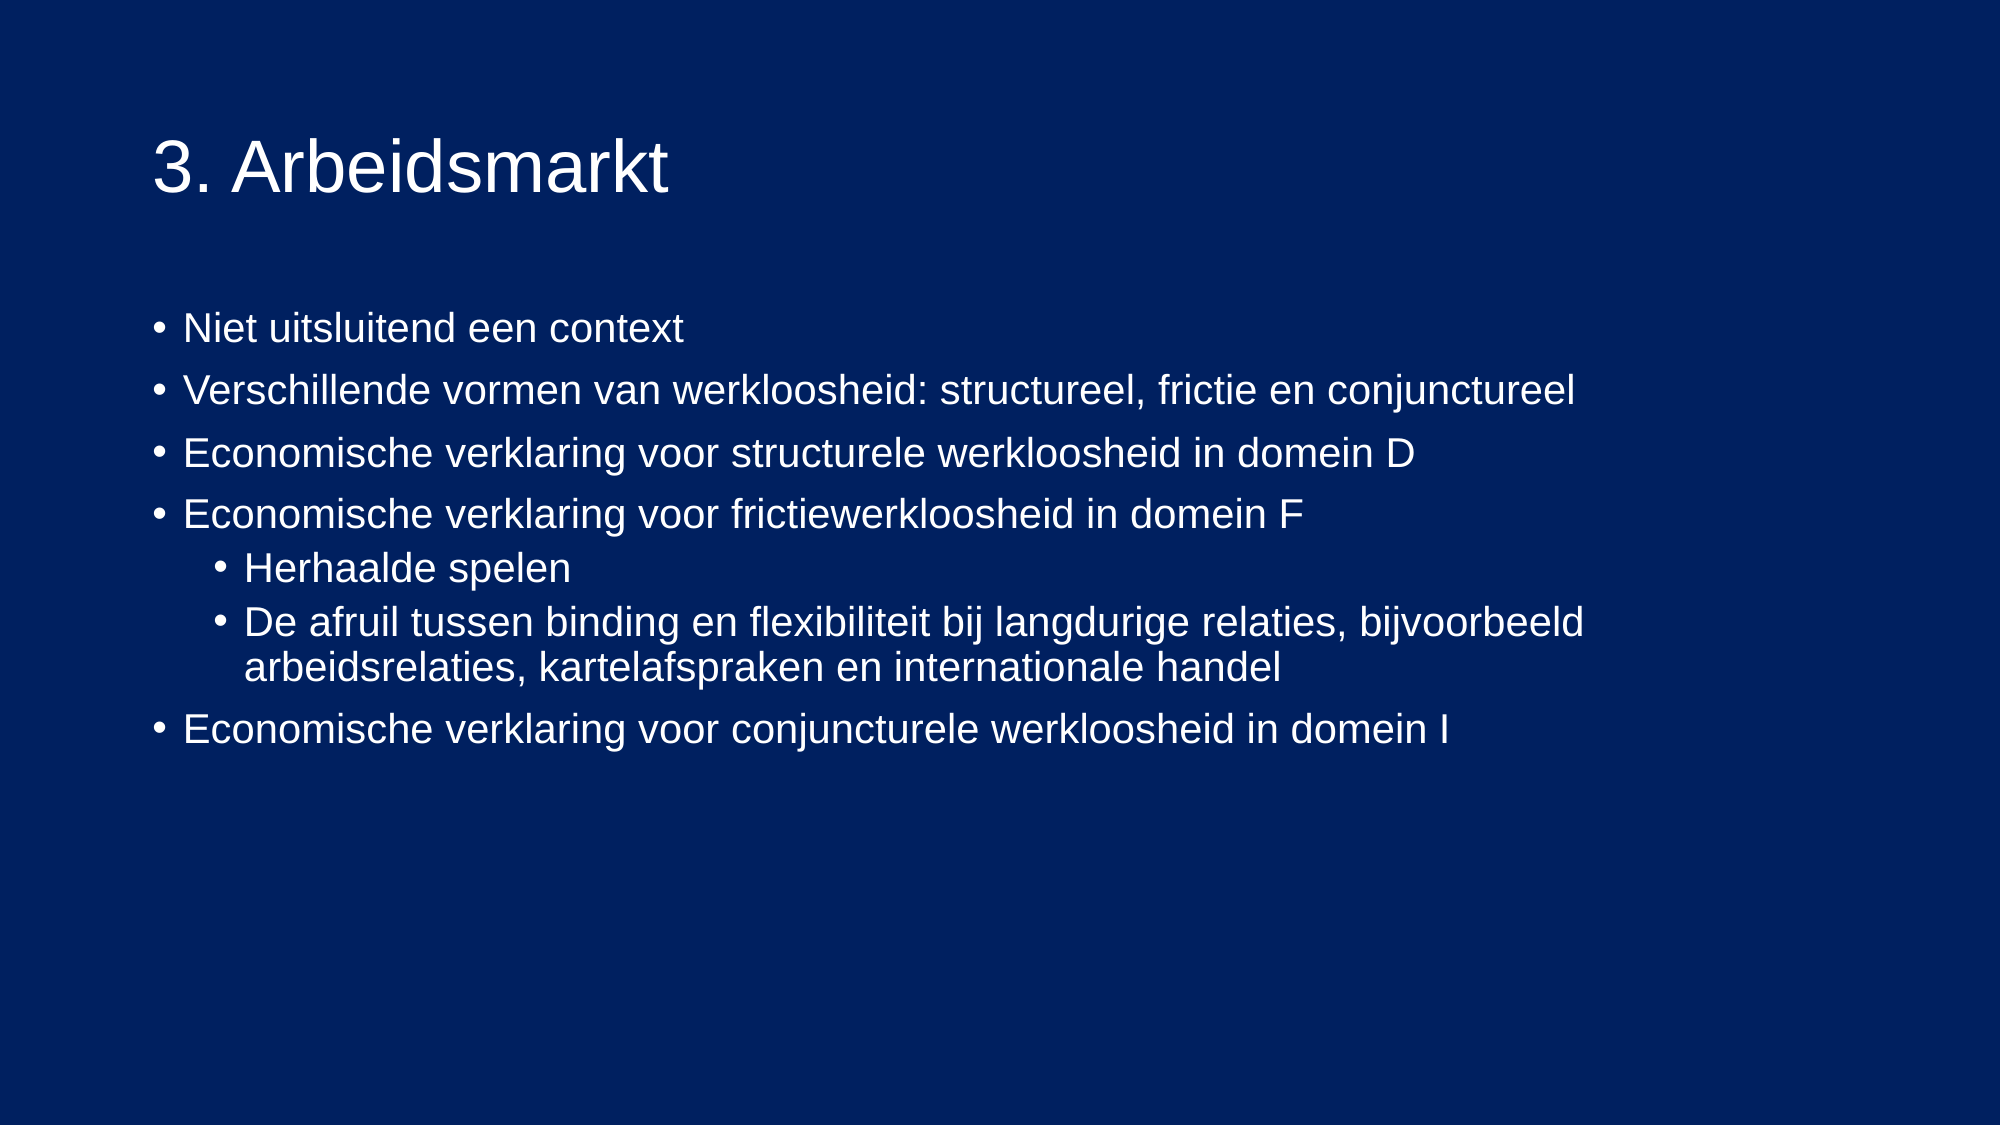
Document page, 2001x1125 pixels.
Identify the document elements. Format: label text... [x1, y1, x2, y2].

list Niet uitsluitend een context Verschillende vormen van werkloosheid: structureel, frictie en conjunctureel Economische verklaring voor structurele werkloosheid in domein D Economische verklaring voor frictiewerkloosheid in domein F Herhaalde spelen De afruil tussen binding en flexibiliteit bij langdurige relaties, bijvoorbeeld arbeidsrelaties, kartelafspraken en internationale handel Economische verklaring voor conjuncturele werkloosheid in domein I [137, 299, 1863, 1014]
title 3. Arbeidsmarkt [137, 59, 1863, 278]
